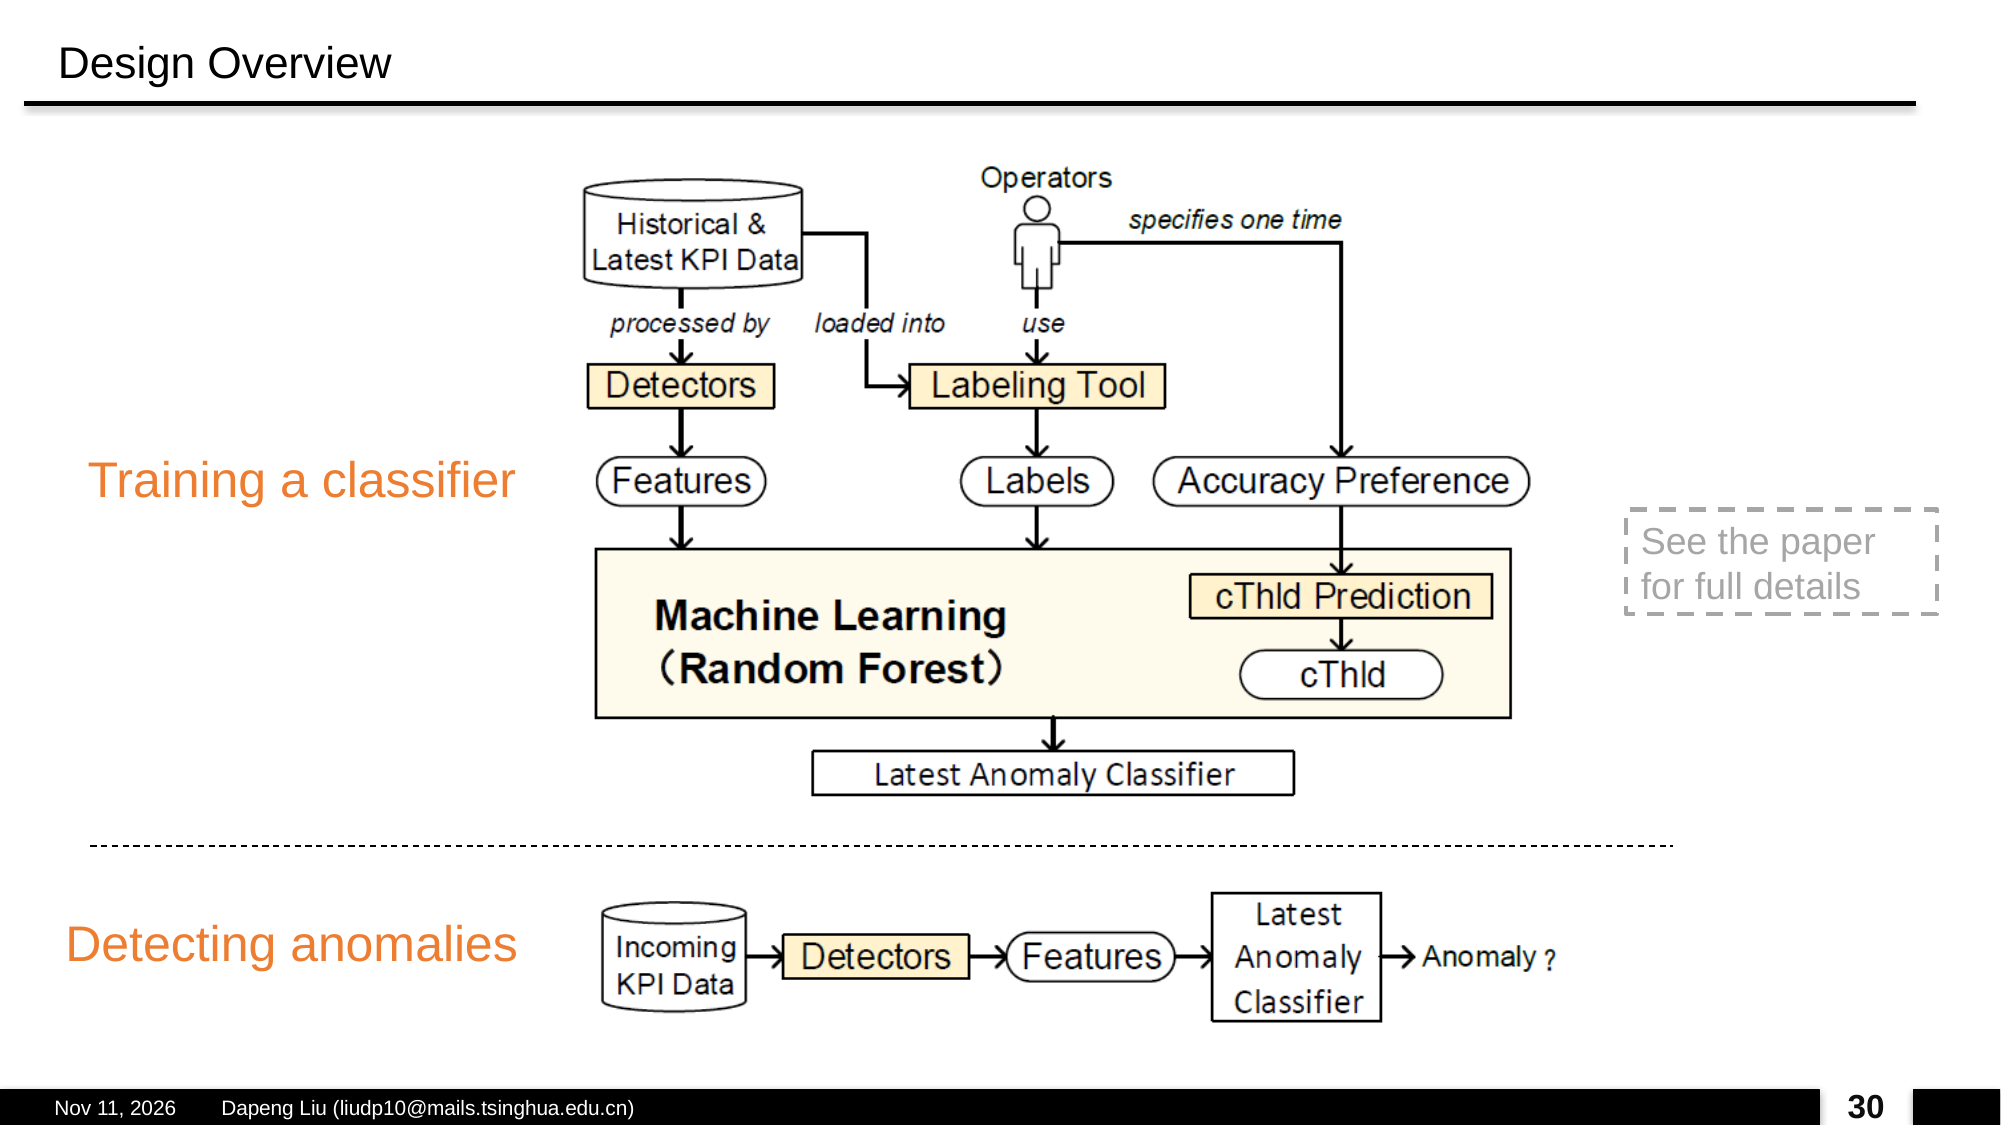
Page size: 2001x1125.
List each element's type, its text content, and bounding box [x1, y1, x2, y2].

text_box Training a classifier [72, 440, 533, 515]
title Design Overview [42, 26, 1843, 95]
picture [538, 132, 1544, 804]
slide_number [39, 1089, 177, 1124]
text_box Detecting anomalies [50, 903, 533, 979]
text_box See the paper for full details [1624, 507, 1939, 616]
picture [575, 860, 1568, 1033]
footer Dapeng Liu (liudp10@mails.tsinghua.edu.cn) [177, 1088, 650, 1125]
slide_number 29 [1819, 1084, 1914, 1125]
